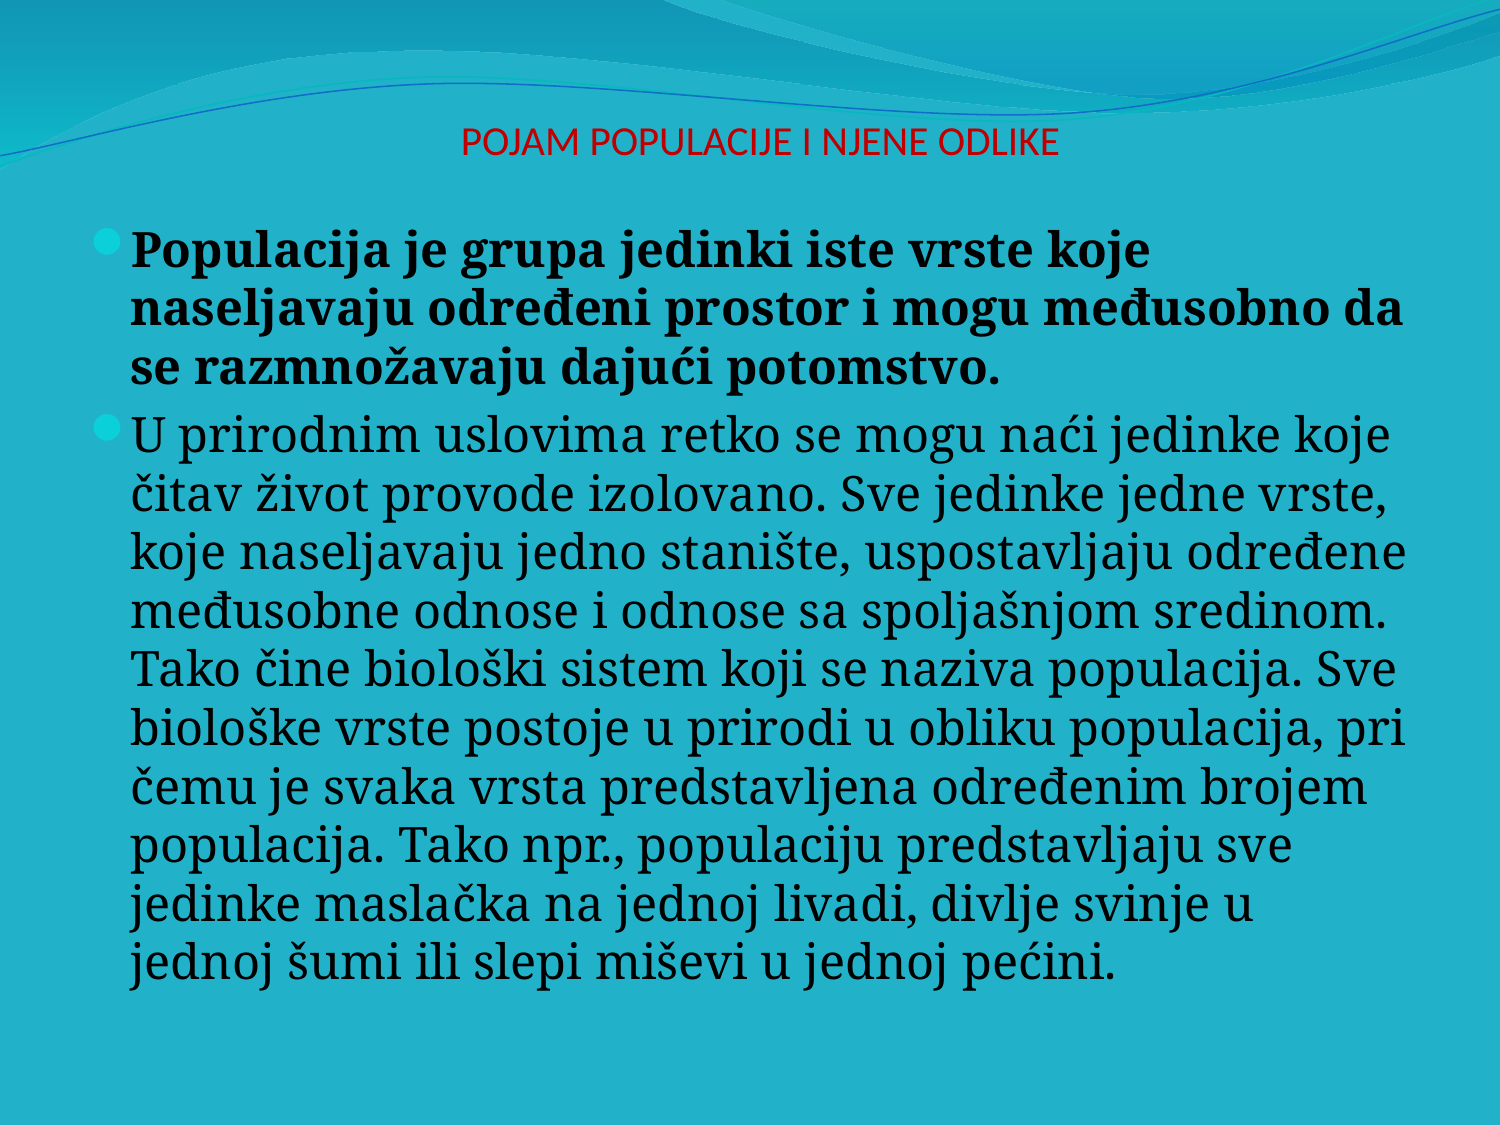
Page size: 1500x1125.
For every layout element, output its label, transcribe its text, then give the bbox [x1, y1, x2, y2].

list Populacija je grupa jedinki iste vrste koje naseljavaju određeni prostor i mogu međusobno da se razmnožavaju dajući potomstvo. U prirodnim uslovima retko se mogu naći jedinke koje čitav život provode izolovano. Sve jedinke jedne vrste, koje naseljavaju jedno stanište, uspostavljaju određene međusobne odnose i odnose sa spoljašnjom sredinom. Tako čine biološki sistem koji se naziva populacija. Sve biološke vrste postoje u prirodi u obliku populacija, pri čemu je svaka vrsta predstavljena određenim brojem populacija. Tako npr., populaciju predstavljaju sve jedinke maslačka na jednoj livadi, divlje svinje u jednoj šumi ili slepi miševi u jednoj pećini. [75, 210, 1425, 1043]
title POJAM POPULACIJE I NJENE ODLIKE [105, 0, 1425, 164]
